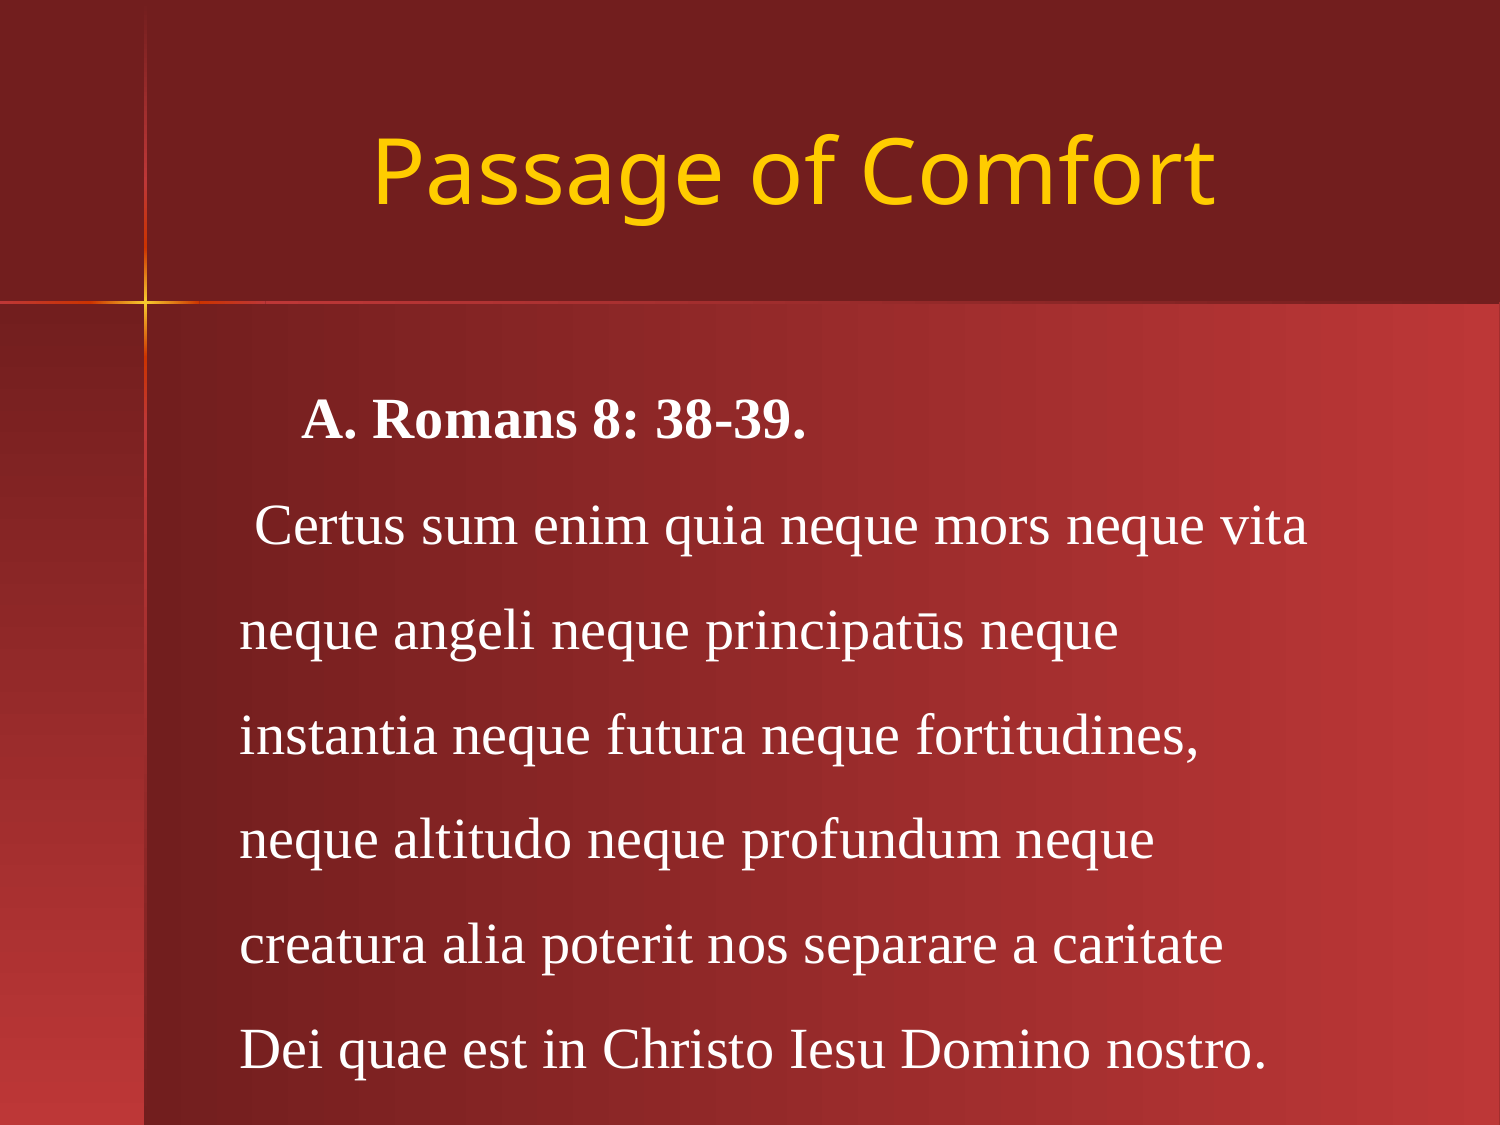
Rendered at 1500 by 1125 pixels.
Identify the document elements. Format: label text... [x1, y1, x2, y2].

text_box A. Romans 8: 38-39. Certus sum enim quia neque mors neque vita neque angeli neque principatūs neque instantia neque futura neque fortitudines, neque altitudo neque profundum neque creatura alia poterit nos separare a caritate Dei quae est in Christo Iesu Domino nostro. [225, 337, 1325, 1088]
title Passage of Comfort [174, 49, 1413, 286]
